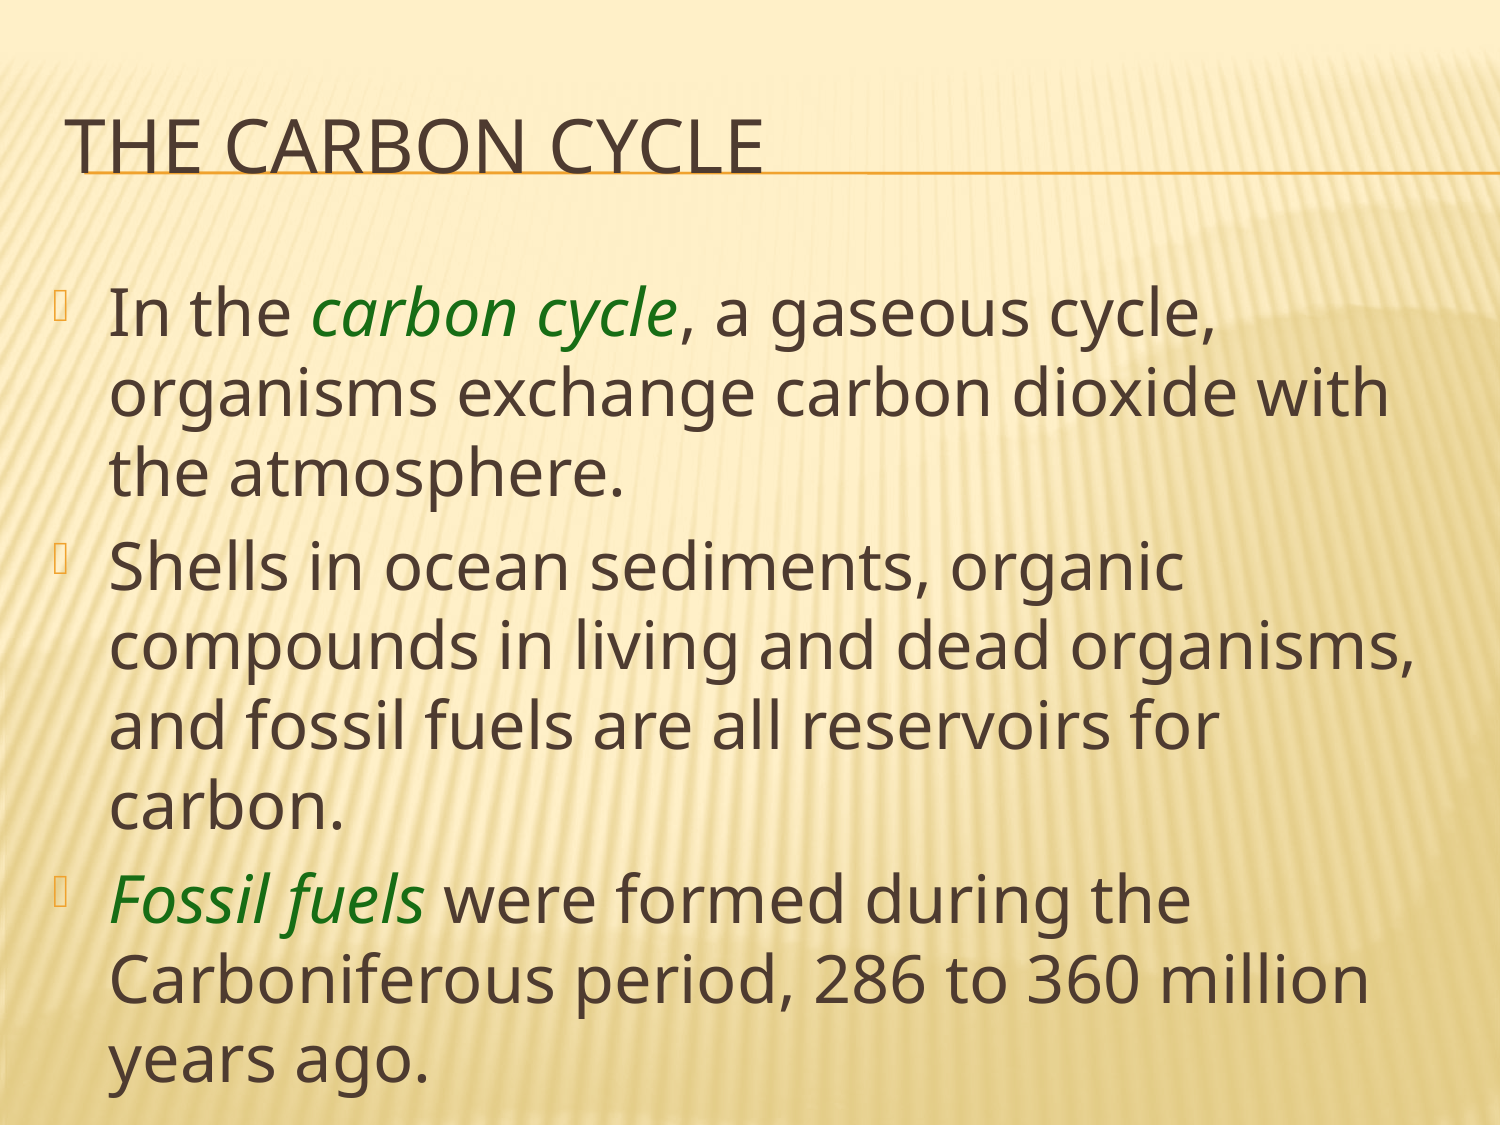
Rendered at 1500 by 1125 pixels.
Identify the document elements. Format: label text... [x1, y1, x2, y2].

list In the carbon cycle, a gaseous cycle, organisms exchange carbon dioxide with the atmosphere. Shells in ocean sediments, organic compounds in living and dead organisms, and fossil fuels are all reservoirs for carbon. Fossil fuels were formed during the Carboniferous period, 286 to 360 million years ago. [37, 262, 1450, 1050]
title The Carbon Cycle [50, 75, 1475, 213]
